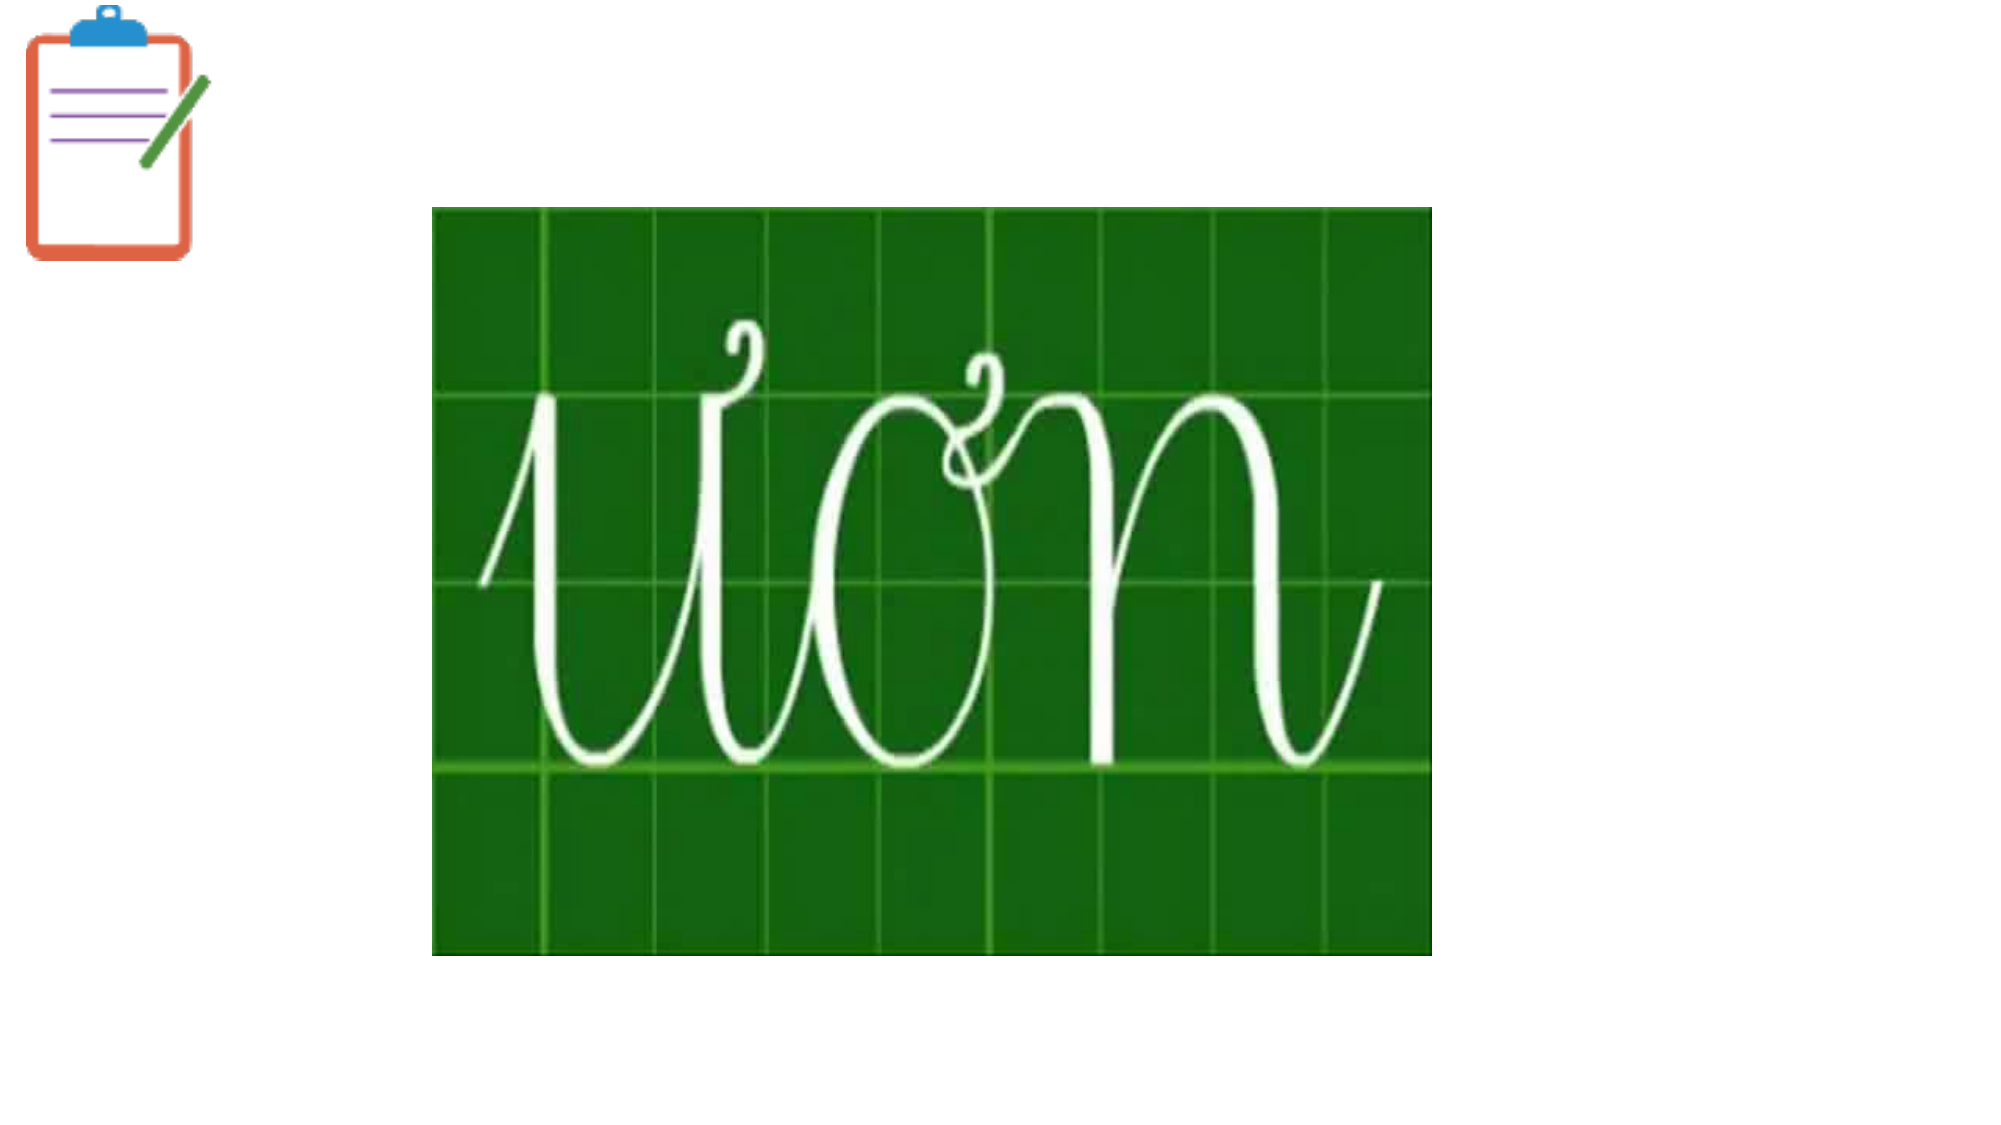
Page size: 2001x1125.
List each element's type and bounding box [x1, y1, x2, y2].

text_box [431, 206, 1433, 957]
picture [26, 4, 214, 262]
